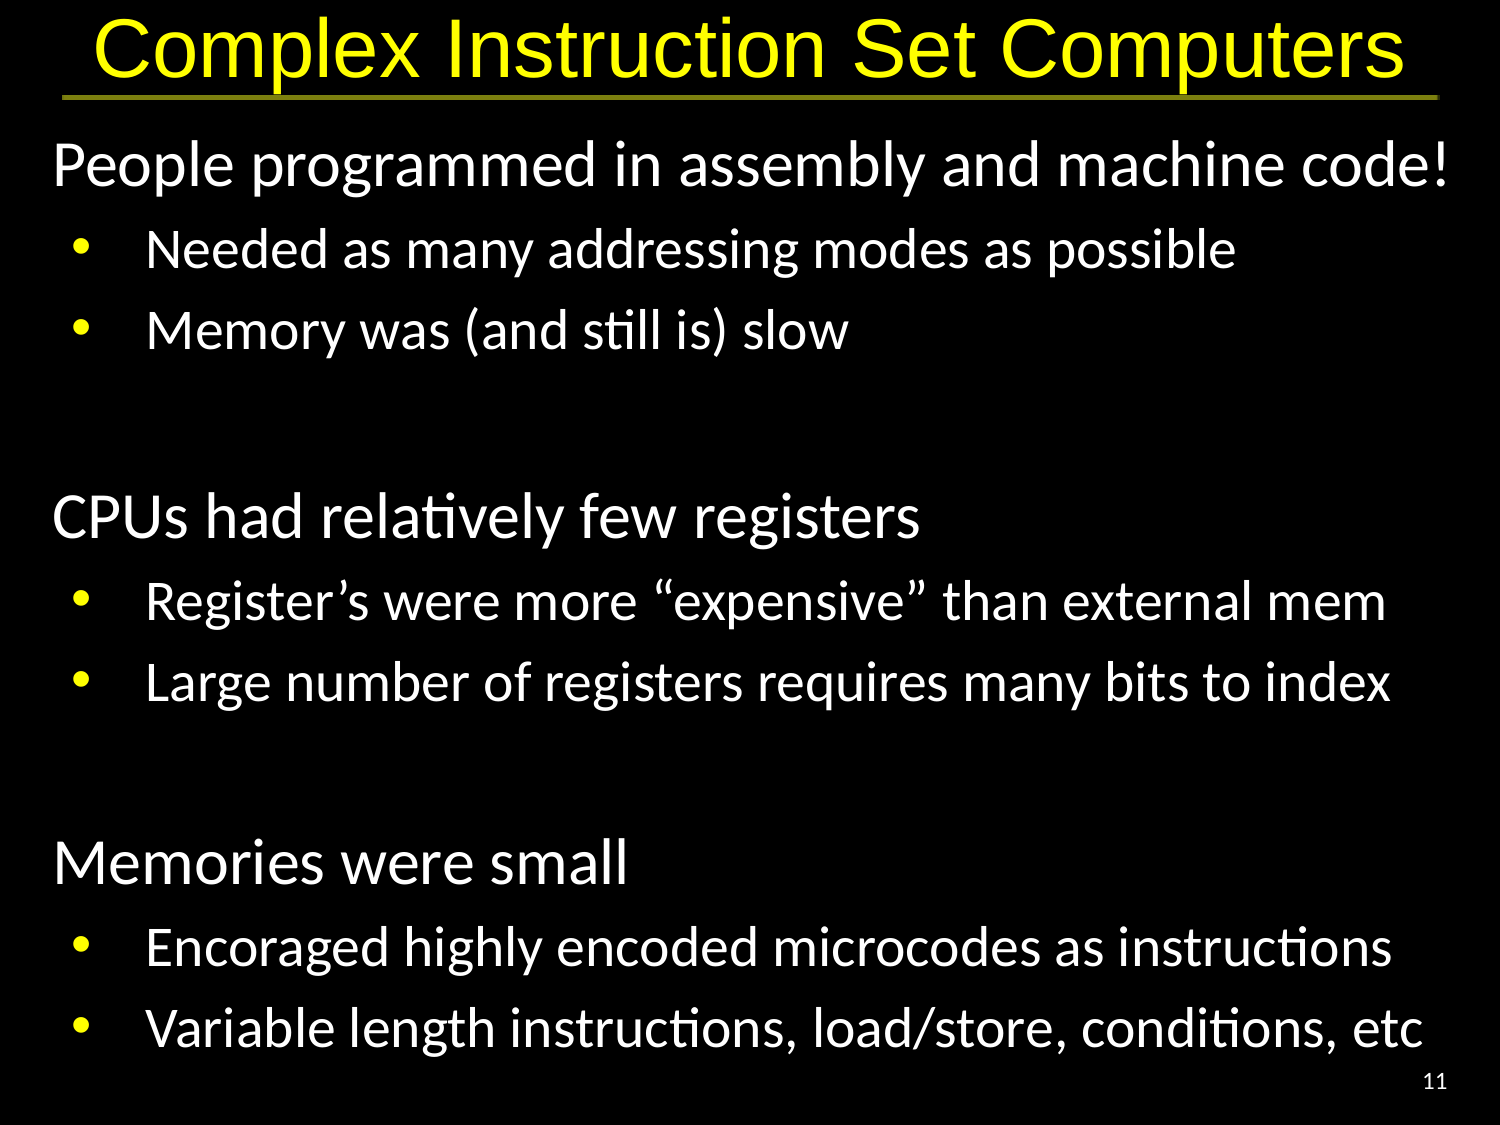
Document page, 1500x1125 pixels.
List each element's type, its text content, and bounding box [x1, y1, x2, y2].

title Complex Instruction Set Computers [37, 0, 1463, 88]
list People programmed in assembly and machine code! Needed as many addressing modes as possible Memory was (and still is) slow CPUs had relatively few registers Register’s were more “expensive” than external mem Large number of registers requires many bits to index Memories were small Encoraged highly encoded microcodes as instructions Variable length instructions, load/store, conditions, etc [37, 112, 1500, 1075]
picture [62, 95, 1440, 100]
